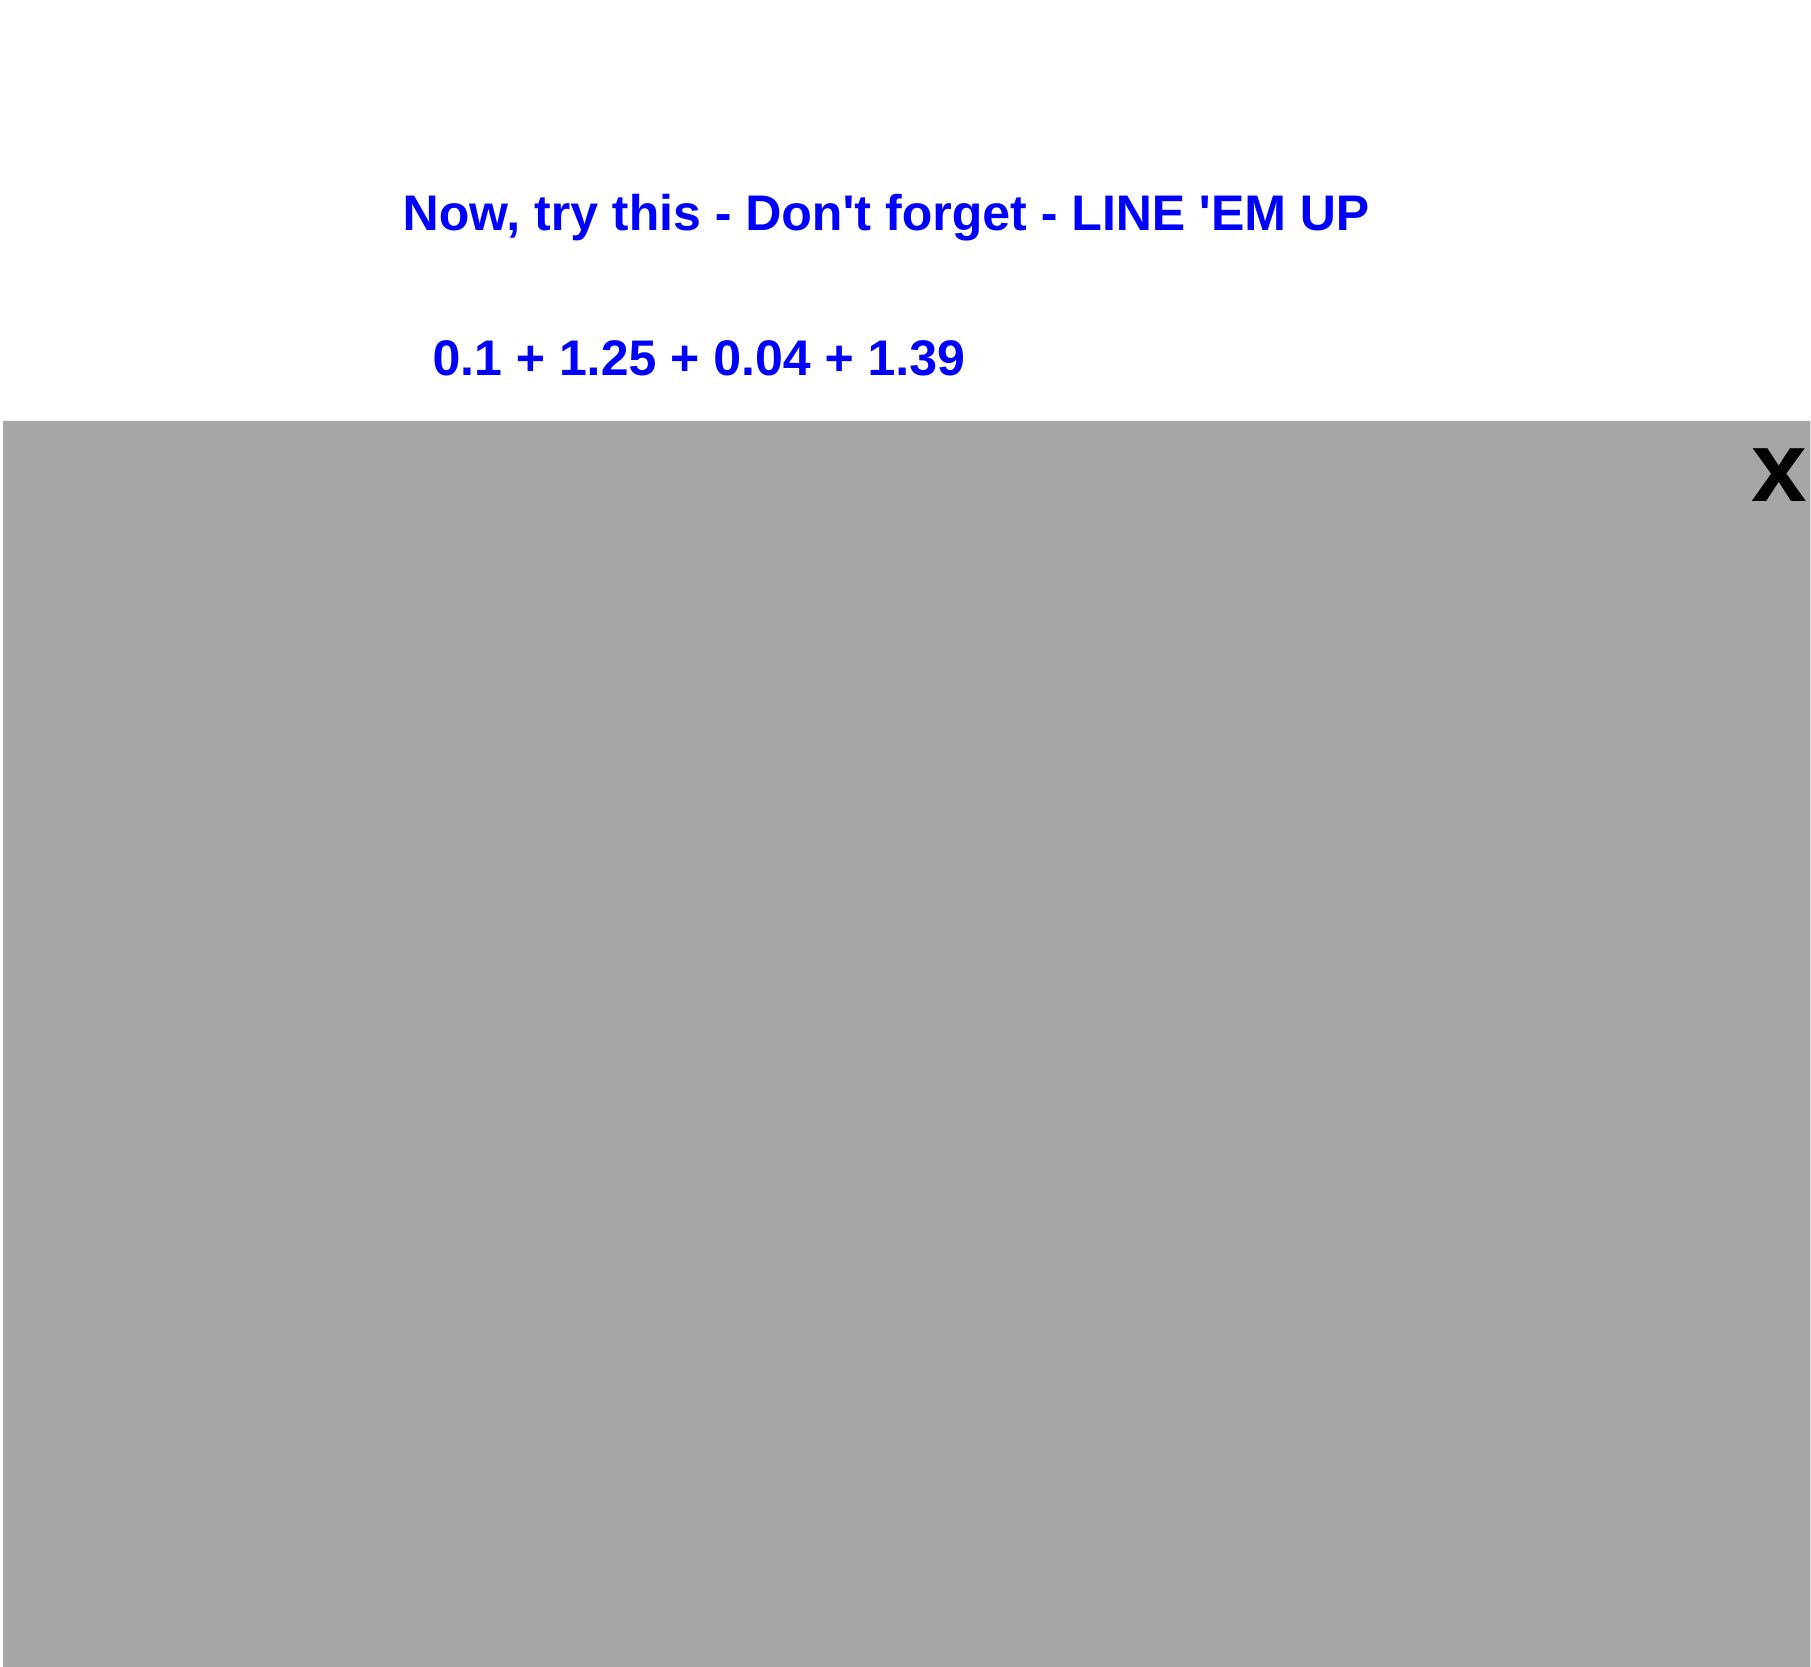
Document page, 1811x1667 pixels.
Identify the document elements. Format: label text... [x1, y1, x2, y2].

text_box Now, try this - Don't forget - LINE 'EM UP [361, 173, 1412, 248]
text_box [2, 393, 1811, 1667]
text_box 0.1 + 1.25 + 0.04 + 1.39 [417, 318, 1006, 390]
